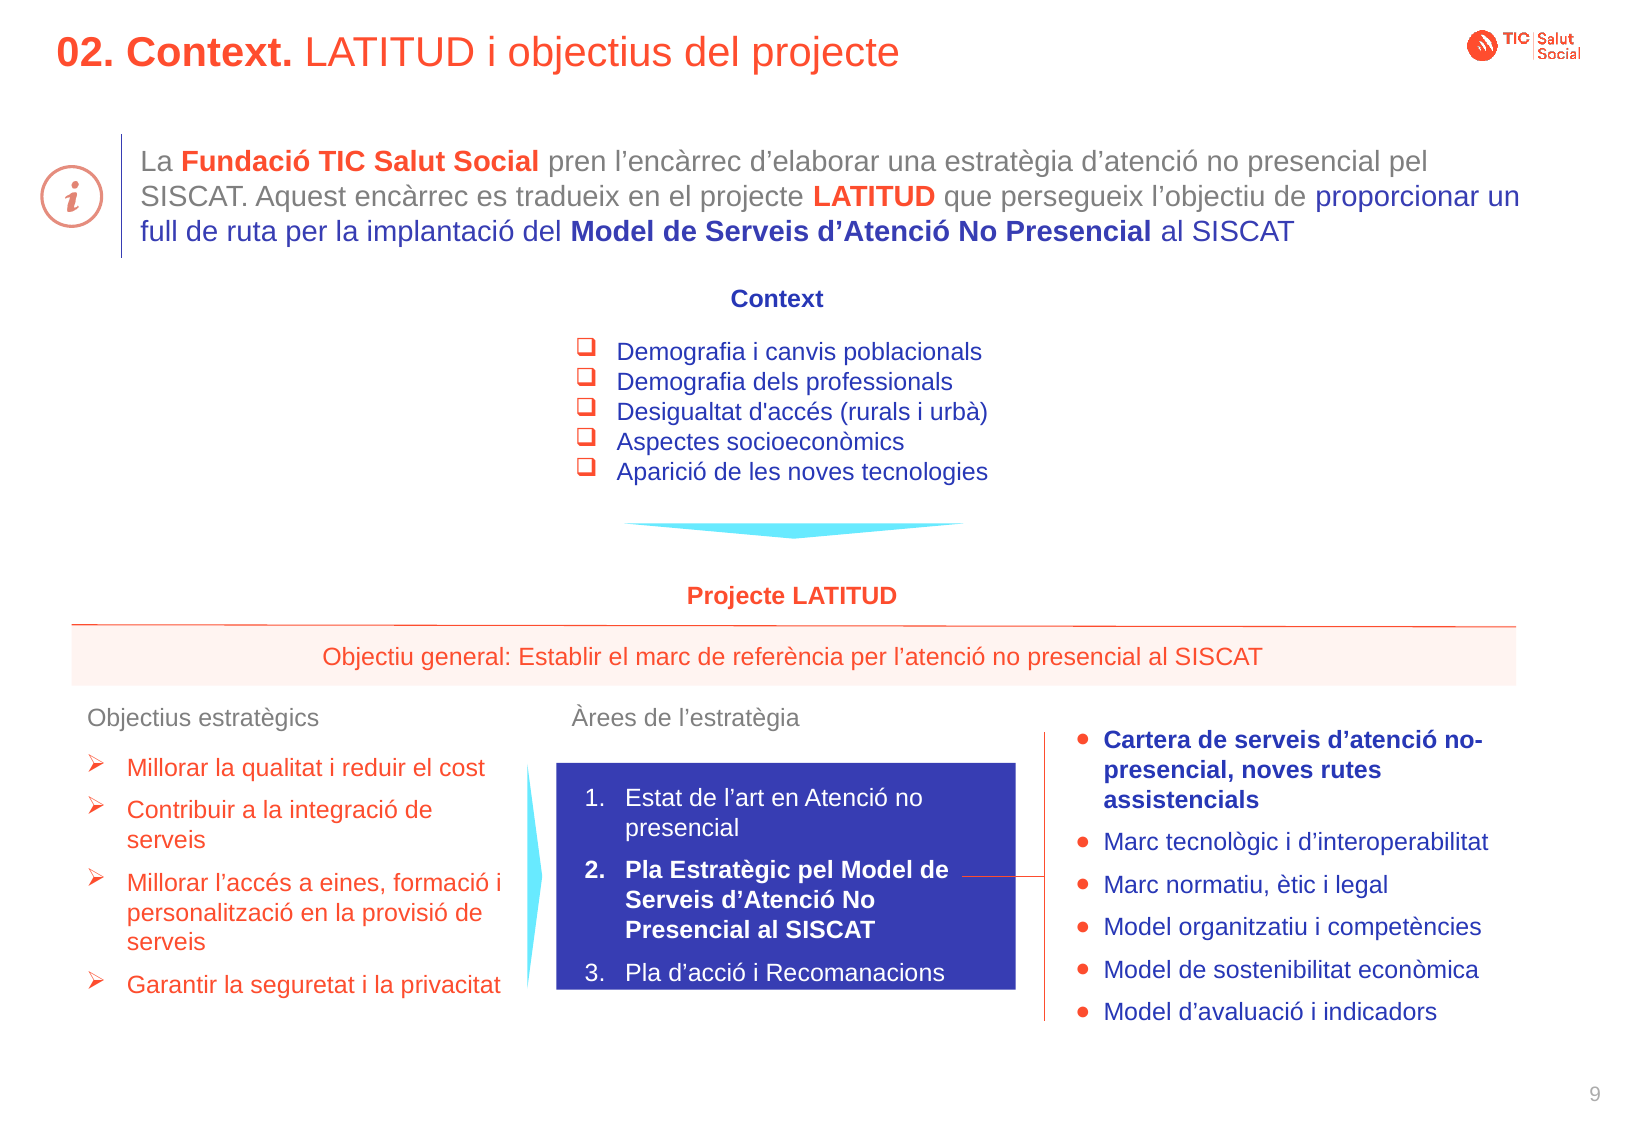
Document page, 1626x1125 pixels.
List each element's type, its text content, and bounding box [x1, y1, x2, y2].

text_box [41, 166, 102, 227]
text_box 02. Context. LATITUD i objectius del projecte [41, 17, 1268, 82]
picture [1467, 30, 1580, 61]
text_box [71, 571, 1517, 1037]
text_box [560, 274, 1028, 539]
text_box La Fundació TIC Salut Social pren l’encàrrec d’elaborar una estratègia d’atenció no presencial pel SISCAT. Aquest encàrrec es tradueix en el projecte LATITUD que persegueix l’objectiu de proporcionar un full de ruta per la implantació del Model de Serveis d’Atenció No Presencial al SISCAT [125, 134, 1560, 255]
